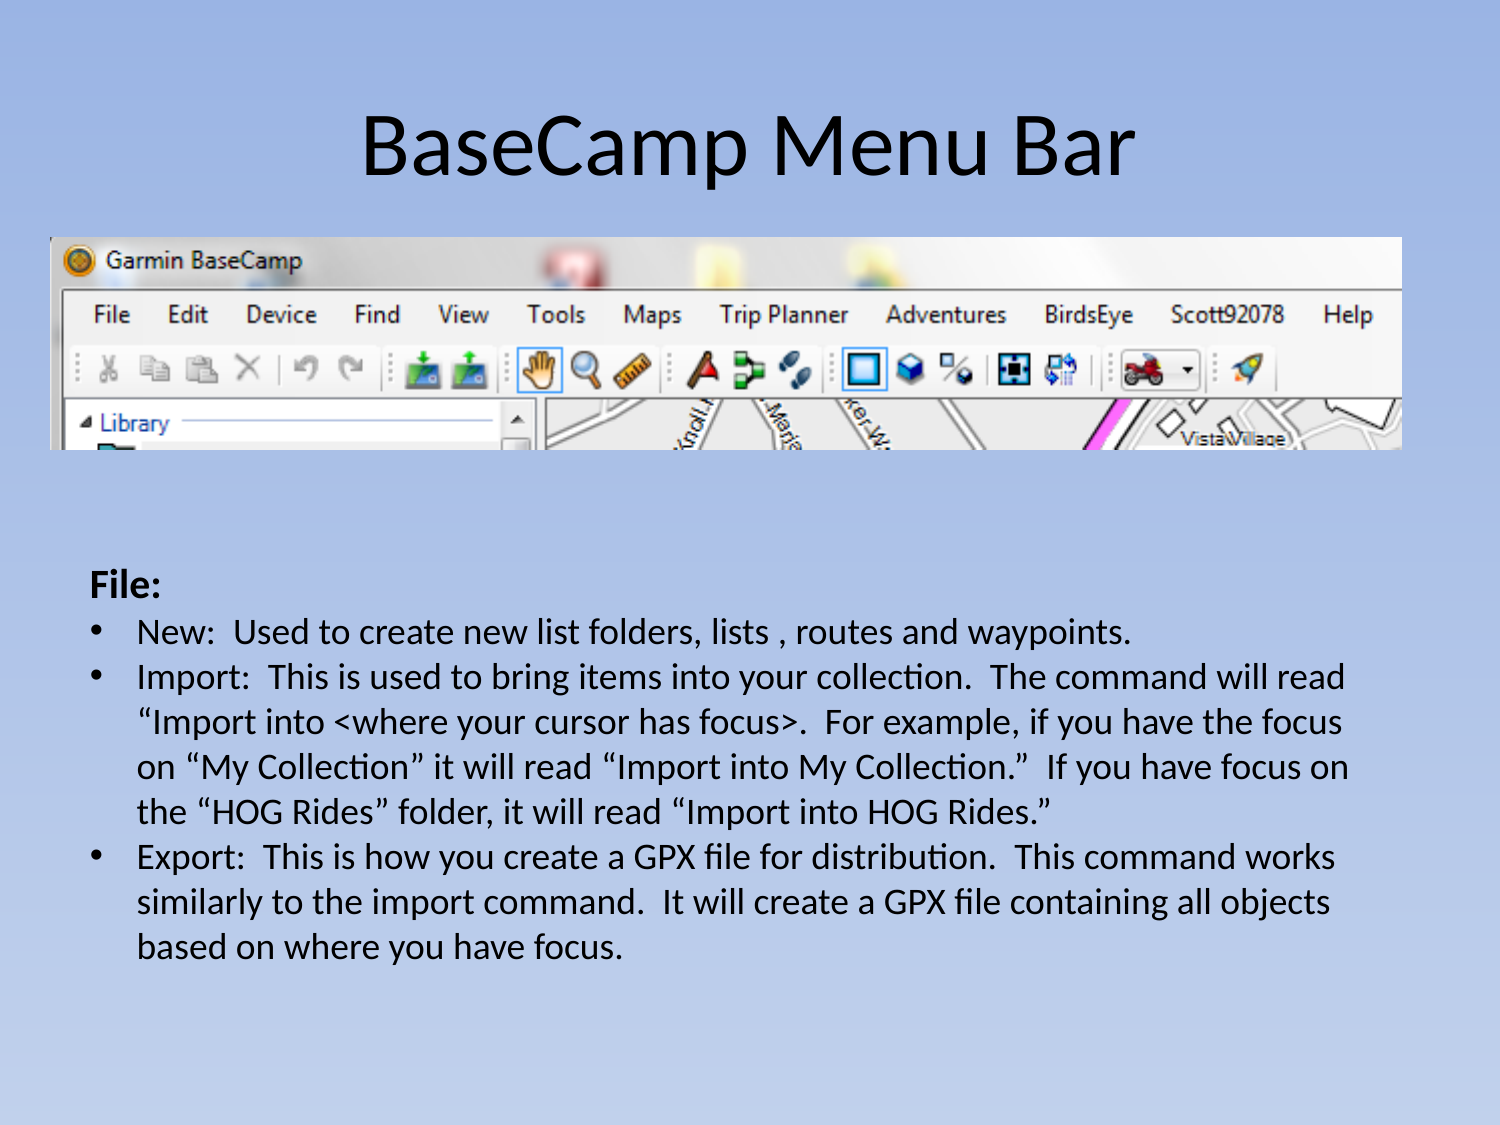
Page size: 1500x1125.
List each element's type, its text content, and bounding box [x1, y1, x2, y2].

picture [49, 237, 1402, 451]
text_box File: New: Used to create new list folders, lists , routes and waypoints. Import: This is used to bring items into your collection. The command will read “Import into <where your cursor has focus>. For example, if you have the focus on “My Collection” it will read “Import into My Collection.” If you have focus on the “HOG Rides” folder, it will read “Import into HOG Rides.” Export: This is how you create a GPX file for distribution. This command works similarly to the import command. It will create a GPX file containing all objects based on where you have focus. [75, 549, 1402, 975]
title BaseCamp Menu Bar [75, 45, 1425, 233]
